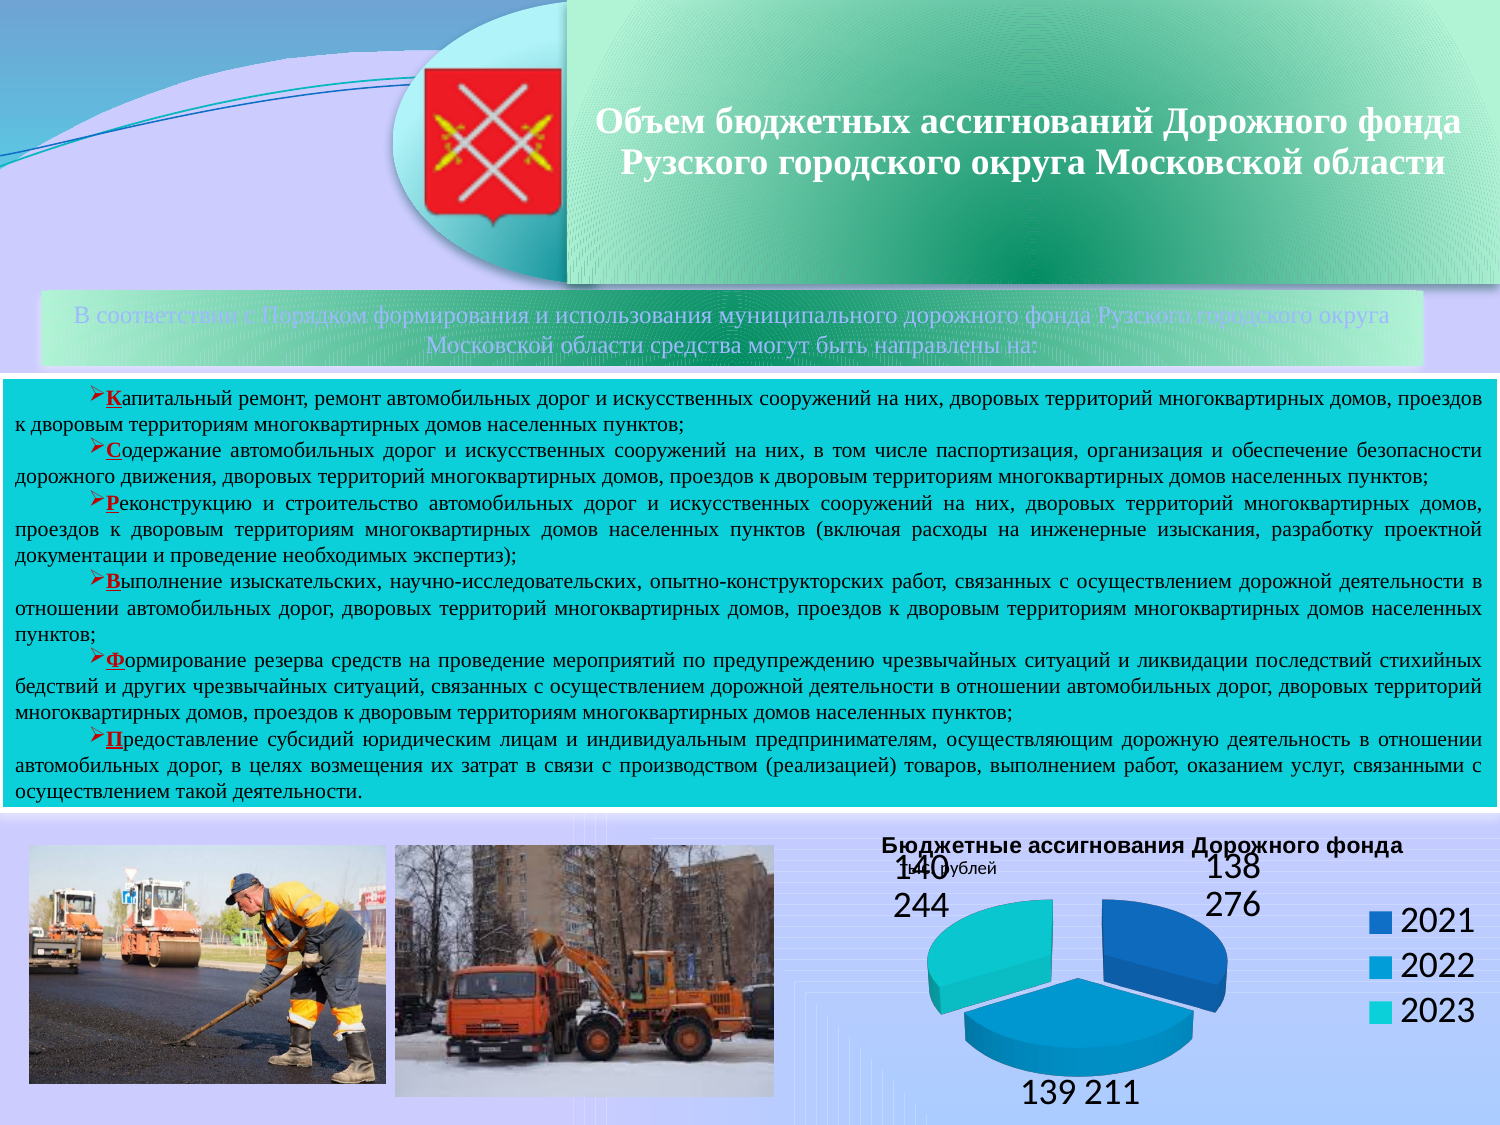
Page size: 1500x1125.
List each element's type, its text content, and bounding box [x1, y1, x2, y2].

text_box Капитальный ремонт, ремонт автомобильных дорог и искусственных сооружений на них, дворовых территорий многоквартирных домов, проездов к дворовым территориям многоквартирных домов населенных пунктов; Содержание автомобильных дорог и искусственных сооружений на них, в том числе паспортизация, организация и обеспечение безопасности дорожного движения, дворовых территорий многоквартирных домов, проездов к дворовым территориям многоквартирных домов населенных пунктов; Реконструкцию и строительство автомобильных дорог и искусственных сооружений на них, дворовых территорий многоквартирных домов, проездов к дворовым территориям многоквартирных домов населенных пунктов (включая расходы на инженерные изыскания, разработку проектной документации и проведение необходимых экспертиз); Выполнение изыскательских, научно-исследовательских, опытно-конструкторских работ, связанных с осуществлением дорожной деятельности в отношении автомобильных дорог, дворовых территорий многоквартирных домов, проездов к дворовым территориям многоквартирных домов населенных пунктов; Формирование резерва средств на проведение мероприятий по предупреждению чрезвычайных ситуаций и ликвидации последствий стихийных бедствий и других чрезвычайных ситуаций, связанных с осуществлением дорожной деятельности в отношении автомобильных дорог, дворовых территорий многоквартирных домов, проездов к дворовым территориям многоквартирных домов населенных пунктов; Предоставление субсидий юридическим лицам и индивидуальным предпринимателям, осуществляющим дорожную деятельность в отношении автомобильных дорог, в целях возмещения их затрат в связи с производством (реализацией) товаров, выполнением работ, оказанием услуг, связанными с осуществлением такой деятельности. [0, 373, 1500, 813]
picture [395, 845, 774, 1097]
text_box В соответствии с Порядком формирования и использования муниципального дорожного фонда Рузского городского округа Московской области средства могут быть направлены на: [41, 290, 1424, 366]
picture [418, 66, 569, 232]
table_cell 0,34% [422, 290, 1424, 295]
chart [796, 810, 1500, 1125]
picture [29, 845, 387, 1084]
table_cell 11 961,07 [424, 70, 574, 242]
table_cell [424, 232, 569, 238]
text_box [424, 0, 1500, 284]
